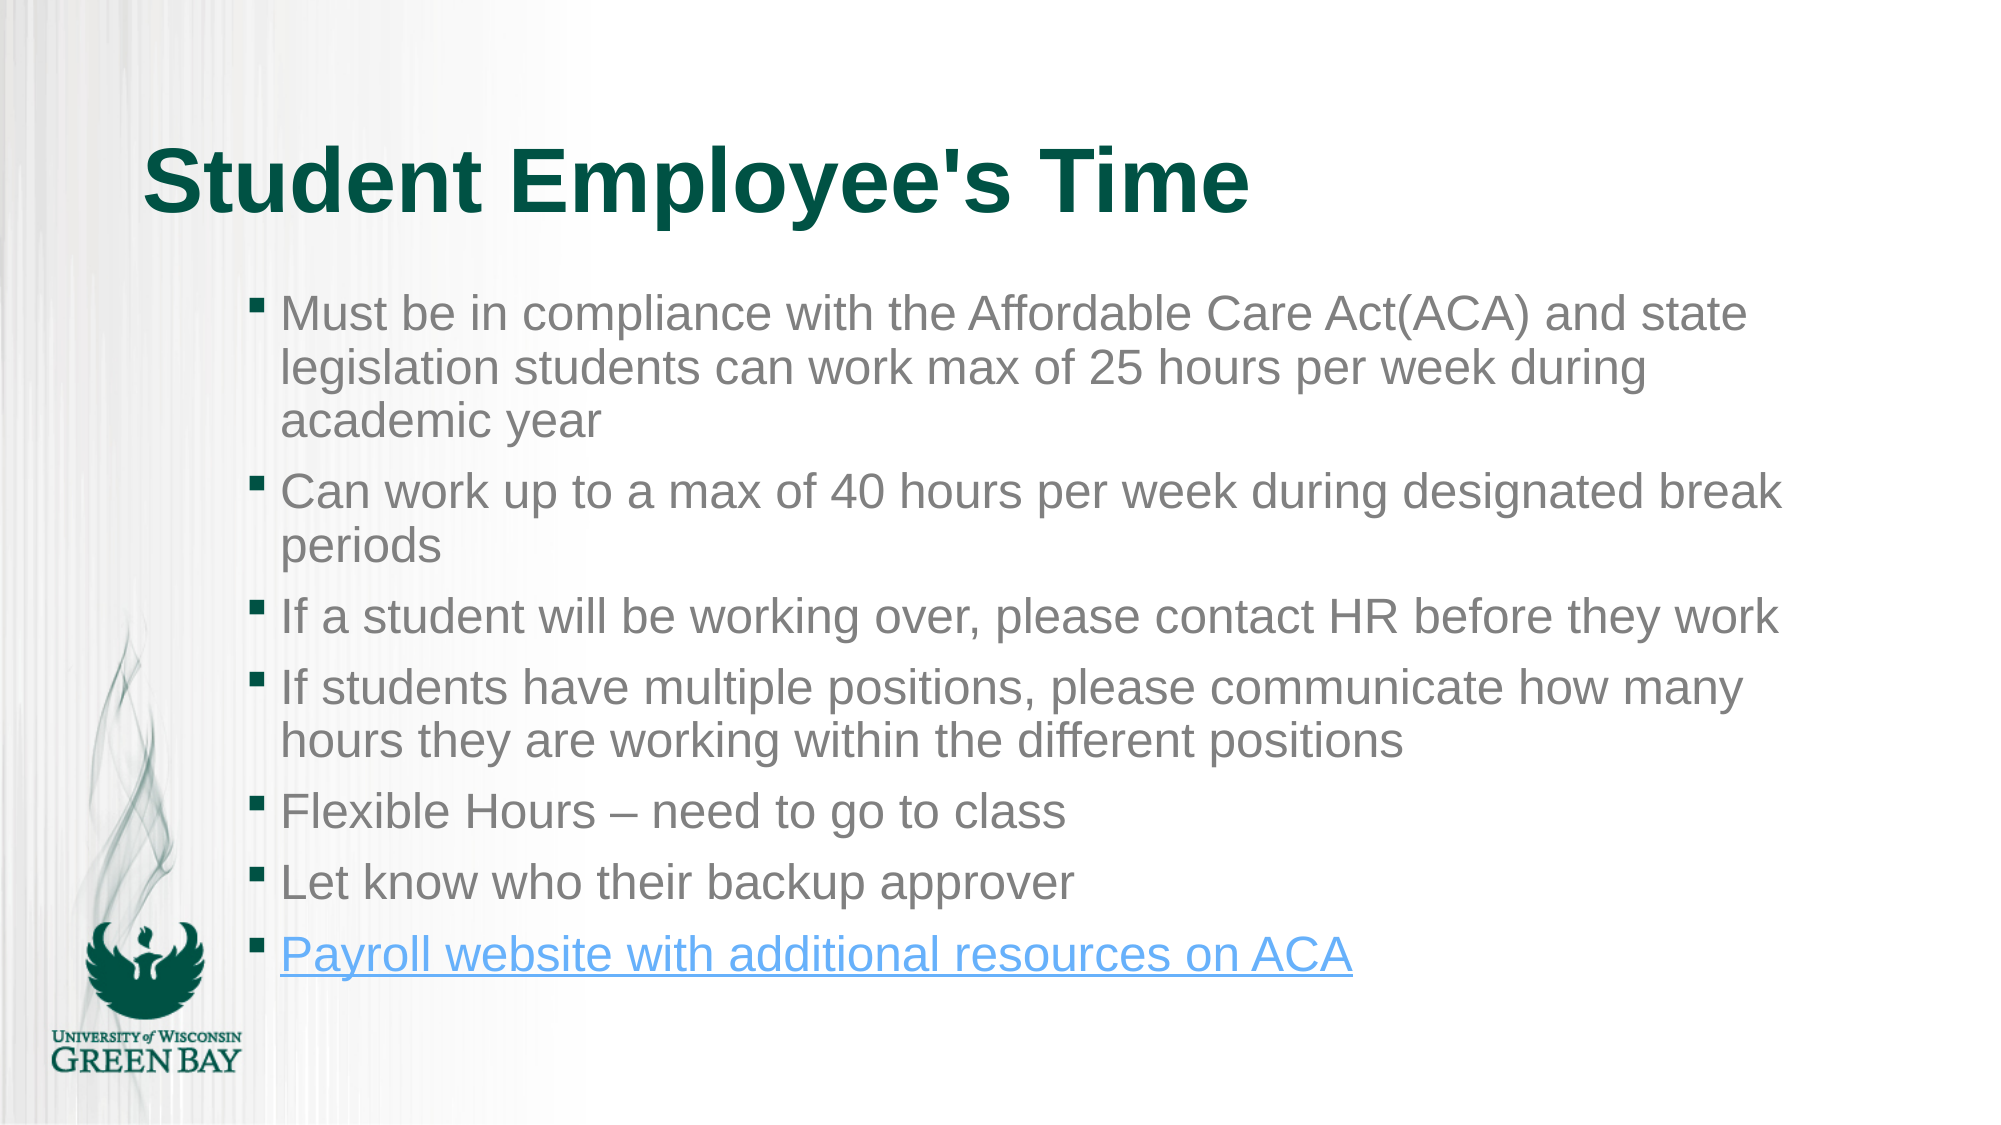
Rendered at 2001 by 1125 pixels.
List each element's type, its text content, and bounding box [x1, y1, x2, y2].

list Must be in compliance with the Affordable Care Act(ACA) and state legislation students can work max of 25 hours per week during academic year Can work up to a max of 40 hours per week during designated break periods If a student will be working over, please contact HR before they work If students have multiple positions, please communicate how many hours they are working within the different positions Flexible Hours – need to go to class Let know who their backup approver Payroll website with additional resources on ACA [230, 280, 1863, 995]
title Student Employee's Time [127, 22, 1853, 240]
picture [0, 0, 2001, 1125]
